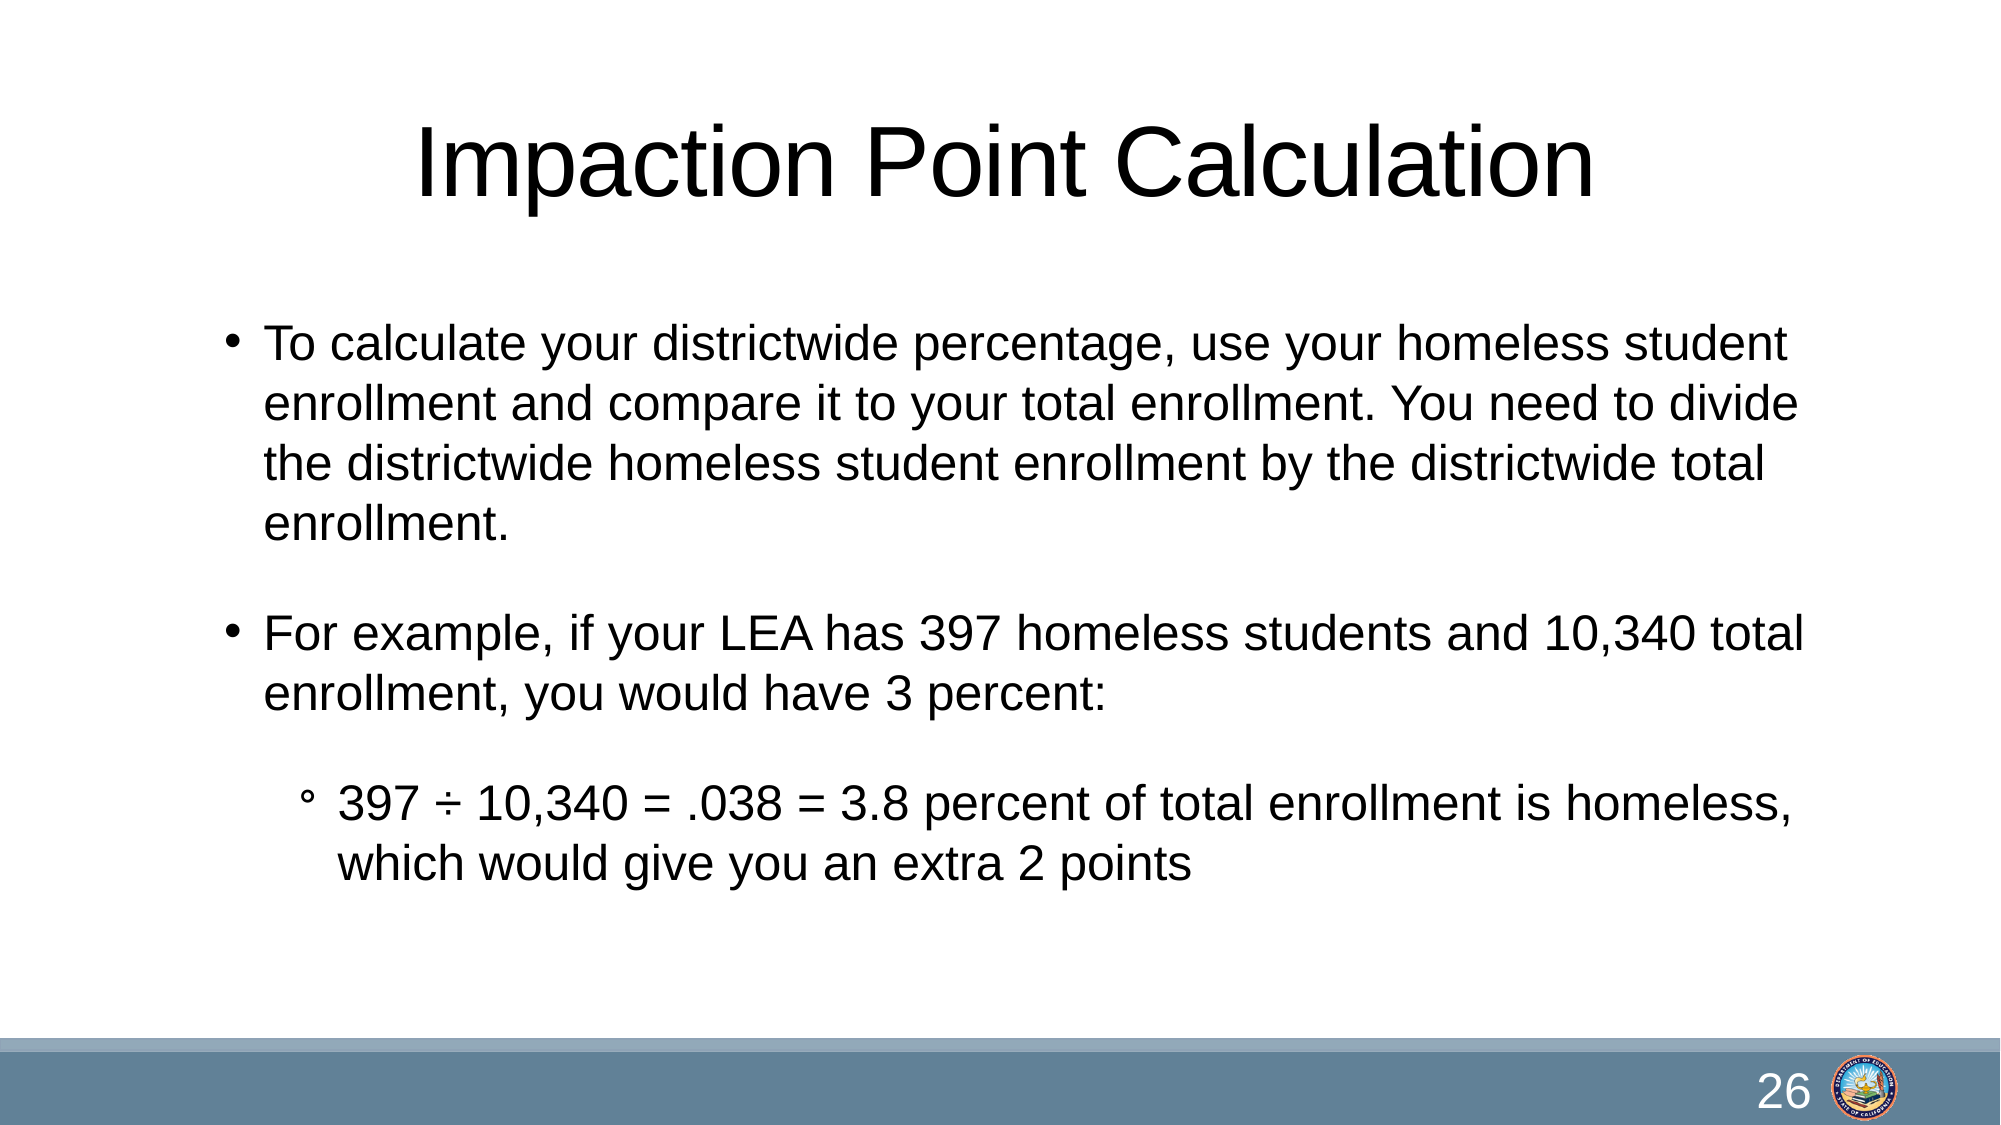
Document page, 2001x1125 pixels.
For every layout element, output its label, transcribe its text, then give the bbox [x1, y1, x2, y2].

title Impaction Point Calculation [180, 47, 1830, 285]
picture [1831, 1055, 1899, 1122]
slide_number 26 [1611, 1059, 1827, 1119]
list To calculate your districtwide percentage, use your homeless student enrollment and compare it to your total enrollment. You need to divide the districtwide homeless student enrollment by the districtwide total enrollment. For example, if your LEA has 397 homeless students and 10,340 total enrollment, you would have 3 percent: 397 ÷ 10,340 = .038 = 3.8 percent of total enrollment is homeless, which would give you an extra 2 points [180, 302, 1830, 1018]
